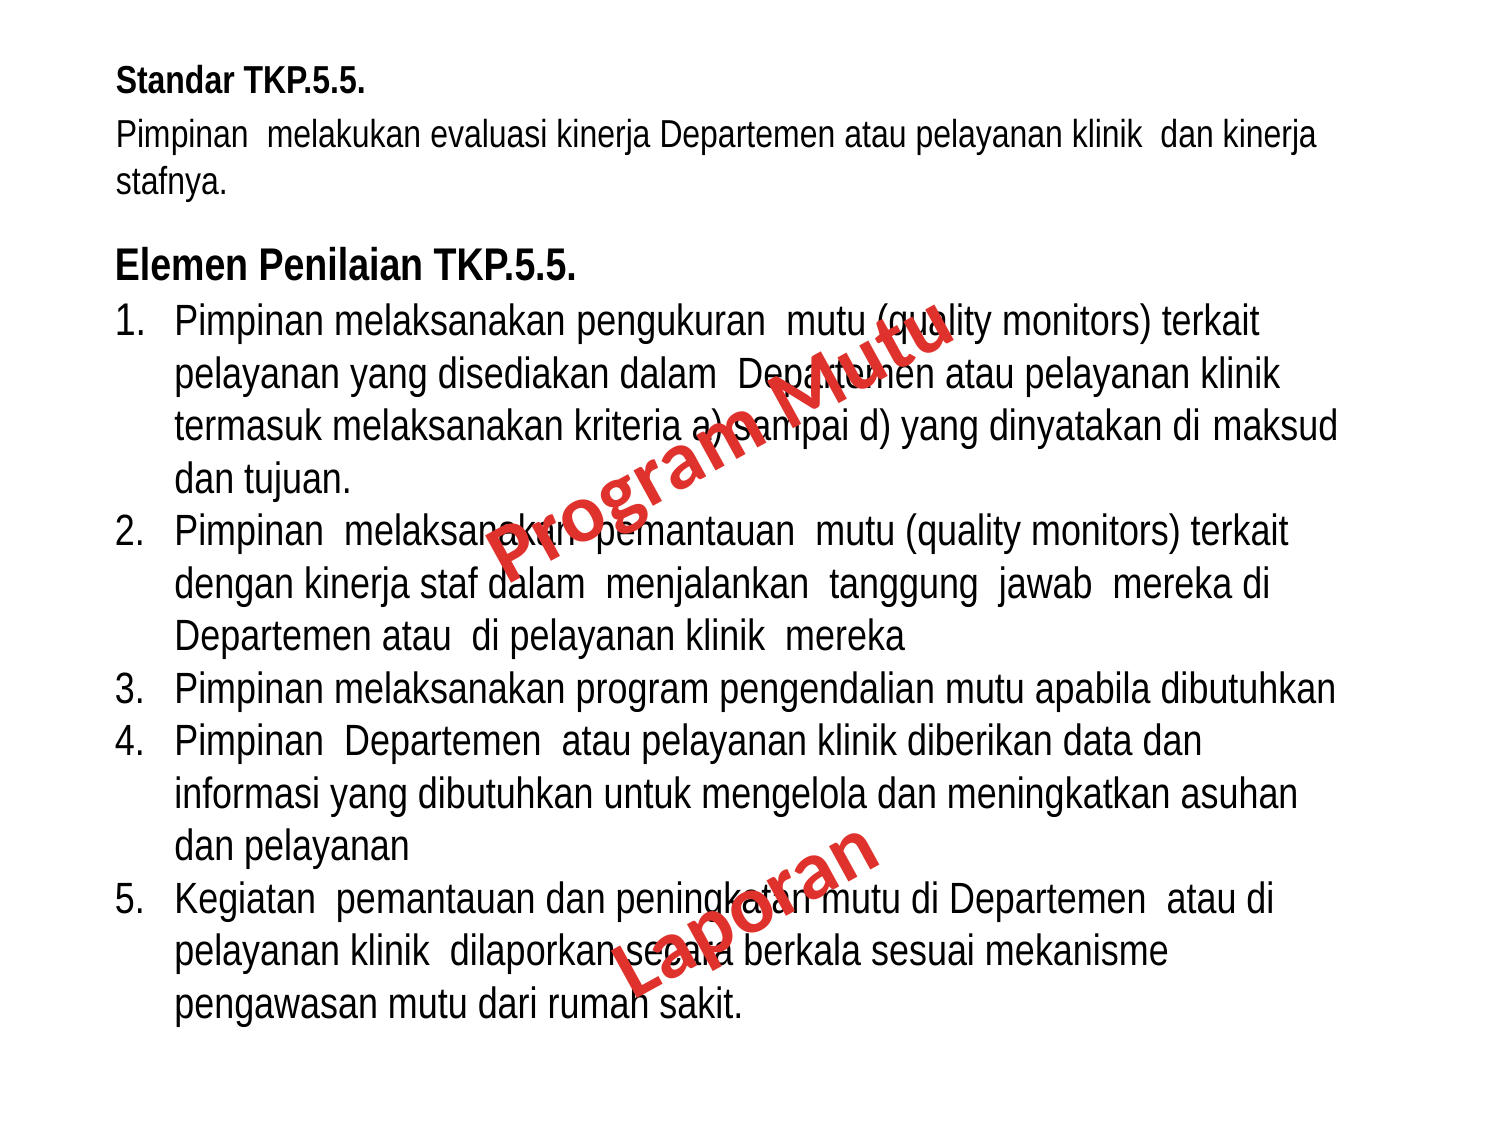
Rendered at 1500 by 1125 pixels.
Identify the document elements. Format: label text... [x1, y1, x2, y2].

text_box Program Mutu [450, 250, 984, 615]
text_box Laporan [576, 775, 909, 1029]
subtitle Standar TKP.5.5. Pimpinan melakukan evaluasi kinerja Departemen atau pelayanan klinik dan kinerja stafnya. [100, 46, 1375, 234]
text_box Elemen Penilaian TKP.5.5. 1. Pimpinan melaksanakan pengukuran mutu (quality monitors) terkait pelayanan yang disediakan dalam Departemen atau pelayanan klinik termasuk melaksanakan kriteria a) sampai d) yang dinyatakan di maksud dan tujuan. 2. Pimpinan melaksanakan pemantauan mutu (quality monitors) terkait dengan kinerja staf dalam menjalankan tanggung jawab mereka di Departemen atau di pelayanan klinik mereka 3. Pimpinan melaksanakan program pengendalian mutu apabila dibutuhkan 4. Pimpinan Departemen atau pelayanan klinik diberikan data dan informasi yang dibutuhkan untuk mengelola dan meningkatkan asuhan dan pelayanan 5. Kegiatan pemantauan dan peningkatan mutu di Departemen atau di pelayanan klinik dilaporkan secara berkala sesuai mekanisme pengawasan mutu dari rumah sakit. [100, 234, 1375, 1079]
